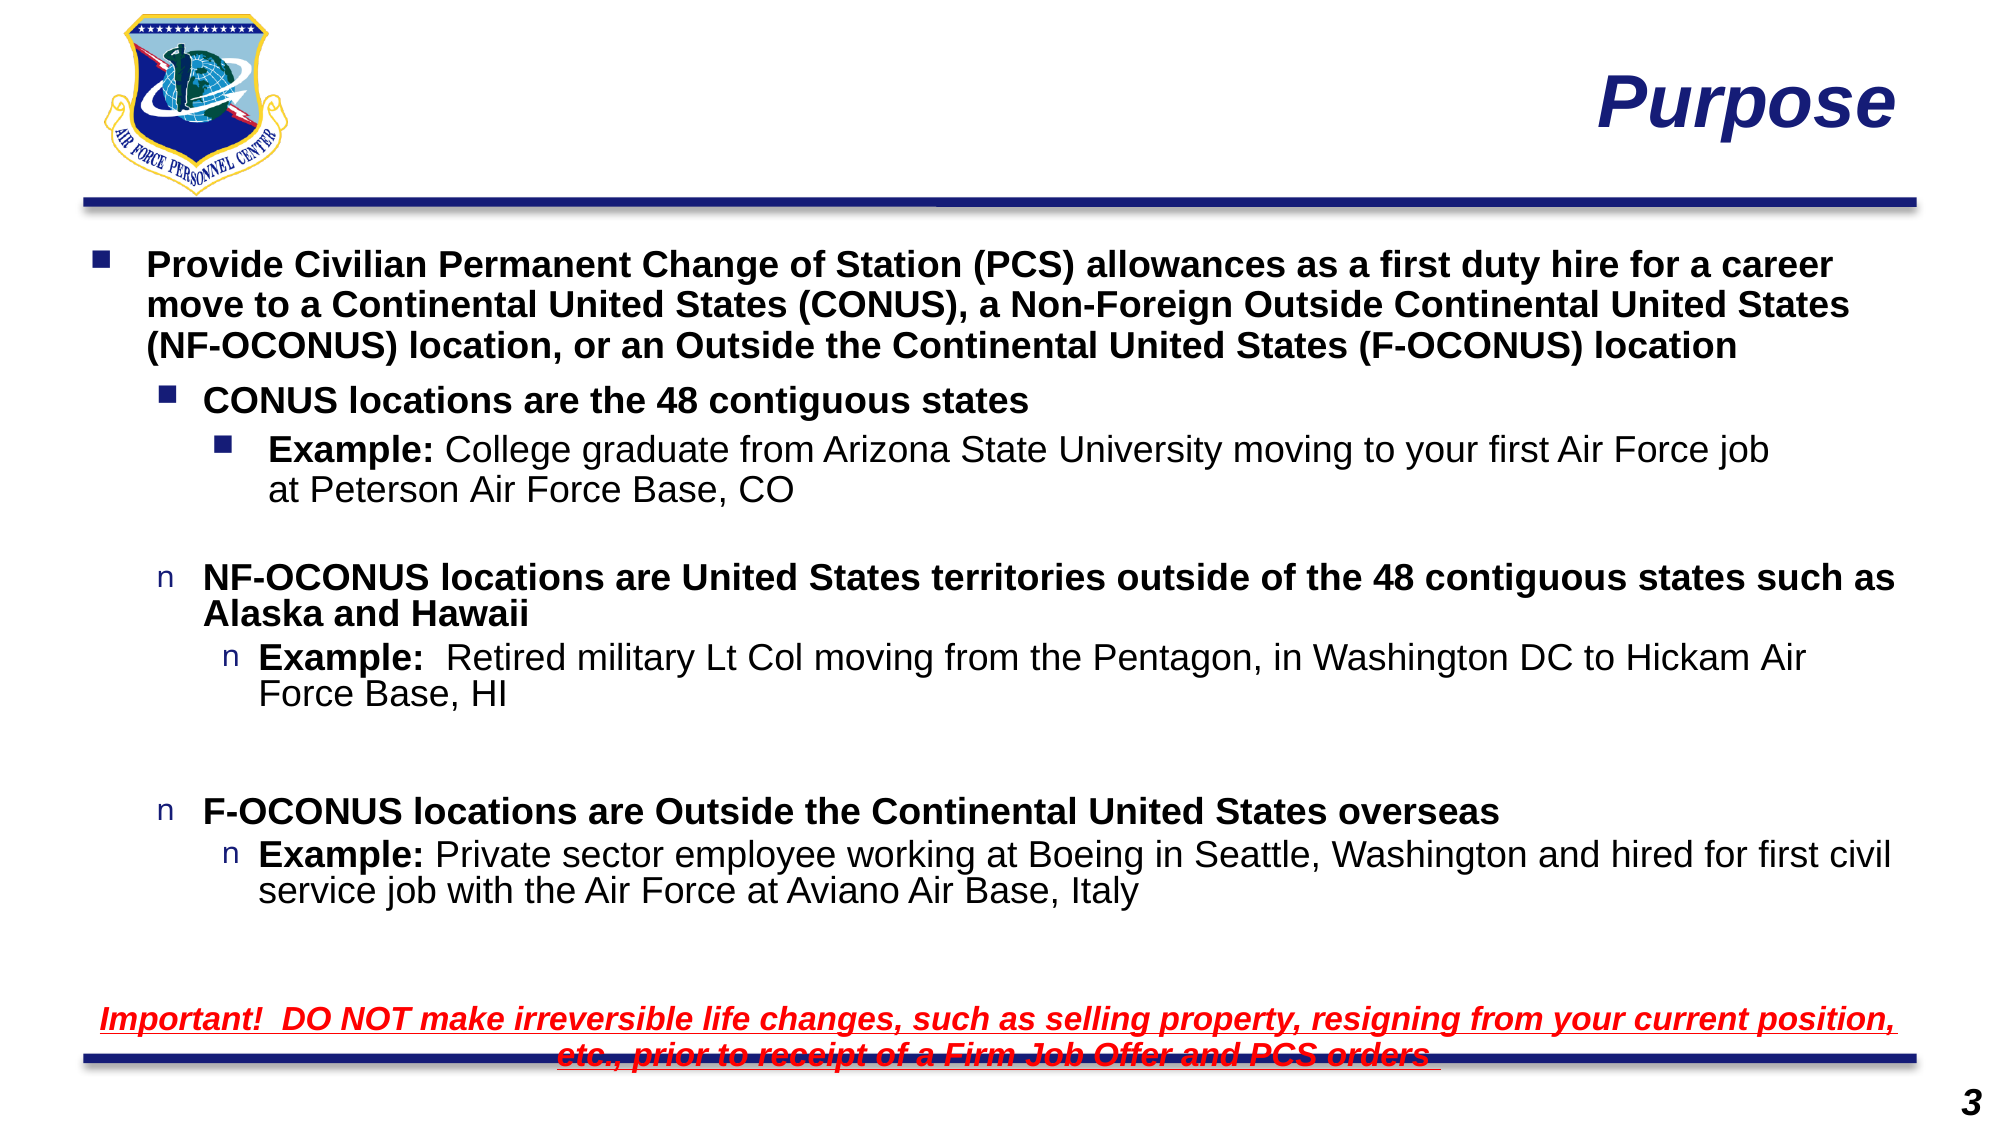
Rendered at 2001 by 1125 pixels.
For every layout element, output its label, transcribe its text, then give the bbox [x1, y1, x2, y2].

slide_number 3 [1746, 1070, 1998, 1121]
title Purpose [785, 36, 1913, 160]
picture [104, 14, 288, 199]
list Provide Civilian Permanent Change of Station (PCS) allowances as a first duty hire for a career move to a Continental United States (CONUS), a Non-Foreign Outside Continental United States (NF-OCONUS) location, or an Outside the Continental United States (F-OCONUS) location CONUS locations are the 48 contiguous states Example: College graduate from Arizona State University moving to your first Air Force job at Peterson Air Force Base, CO NF-OCONUS locations are United States territories outside of the 48 contiguous states such as Alaska and Hawaii Example: Retired military Lt Col moving from the Pentagon, in Washington DC to Hickam Air Force Base, HI F-OCONUS locations are Outside the Continental United States overseas Example: Private sector employee working at Boeing in Seattle, Washington and hired for first civil service job with the Air Force at Aviano Air Base, Italy Important! DO NOT make irreversible life changes, such as selling property, resigning from your current position, etc., prior to receipt of a Firm Job Offer and PCS orders [75, 237, 1923, 1089]
